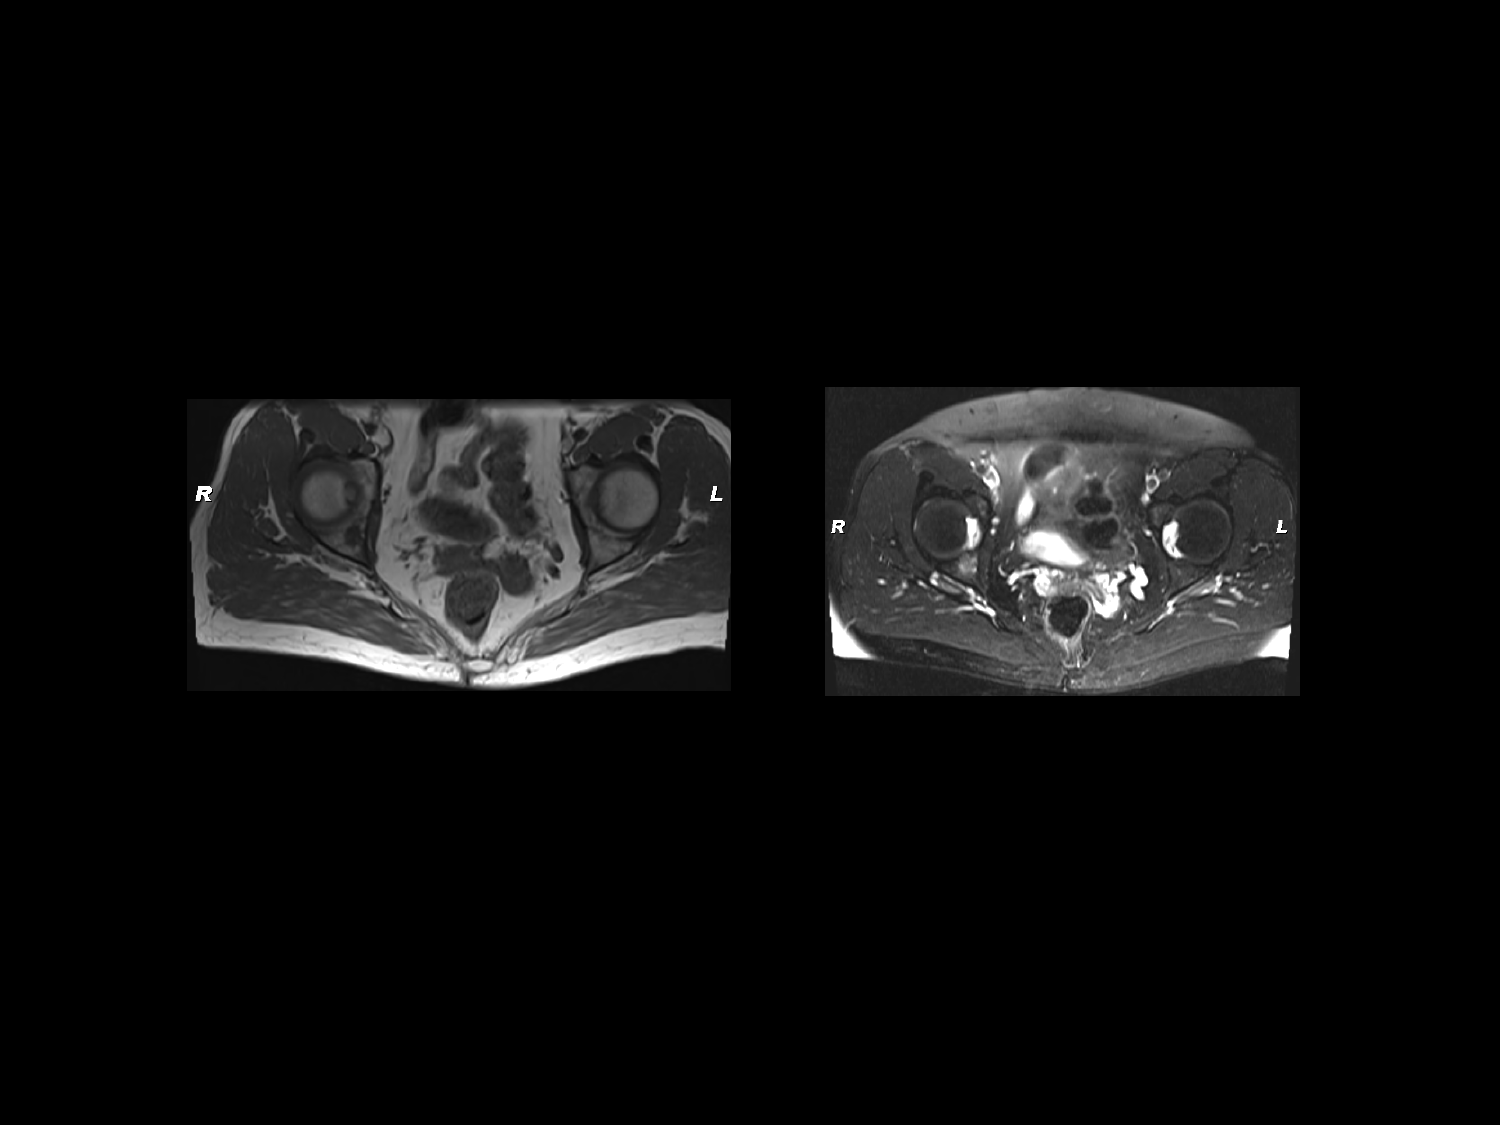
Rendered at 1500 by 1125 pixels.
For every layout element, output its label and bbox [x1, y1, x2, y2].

picture [187, 399, 731, 691]
picture [824, 387, 1301, 697]
